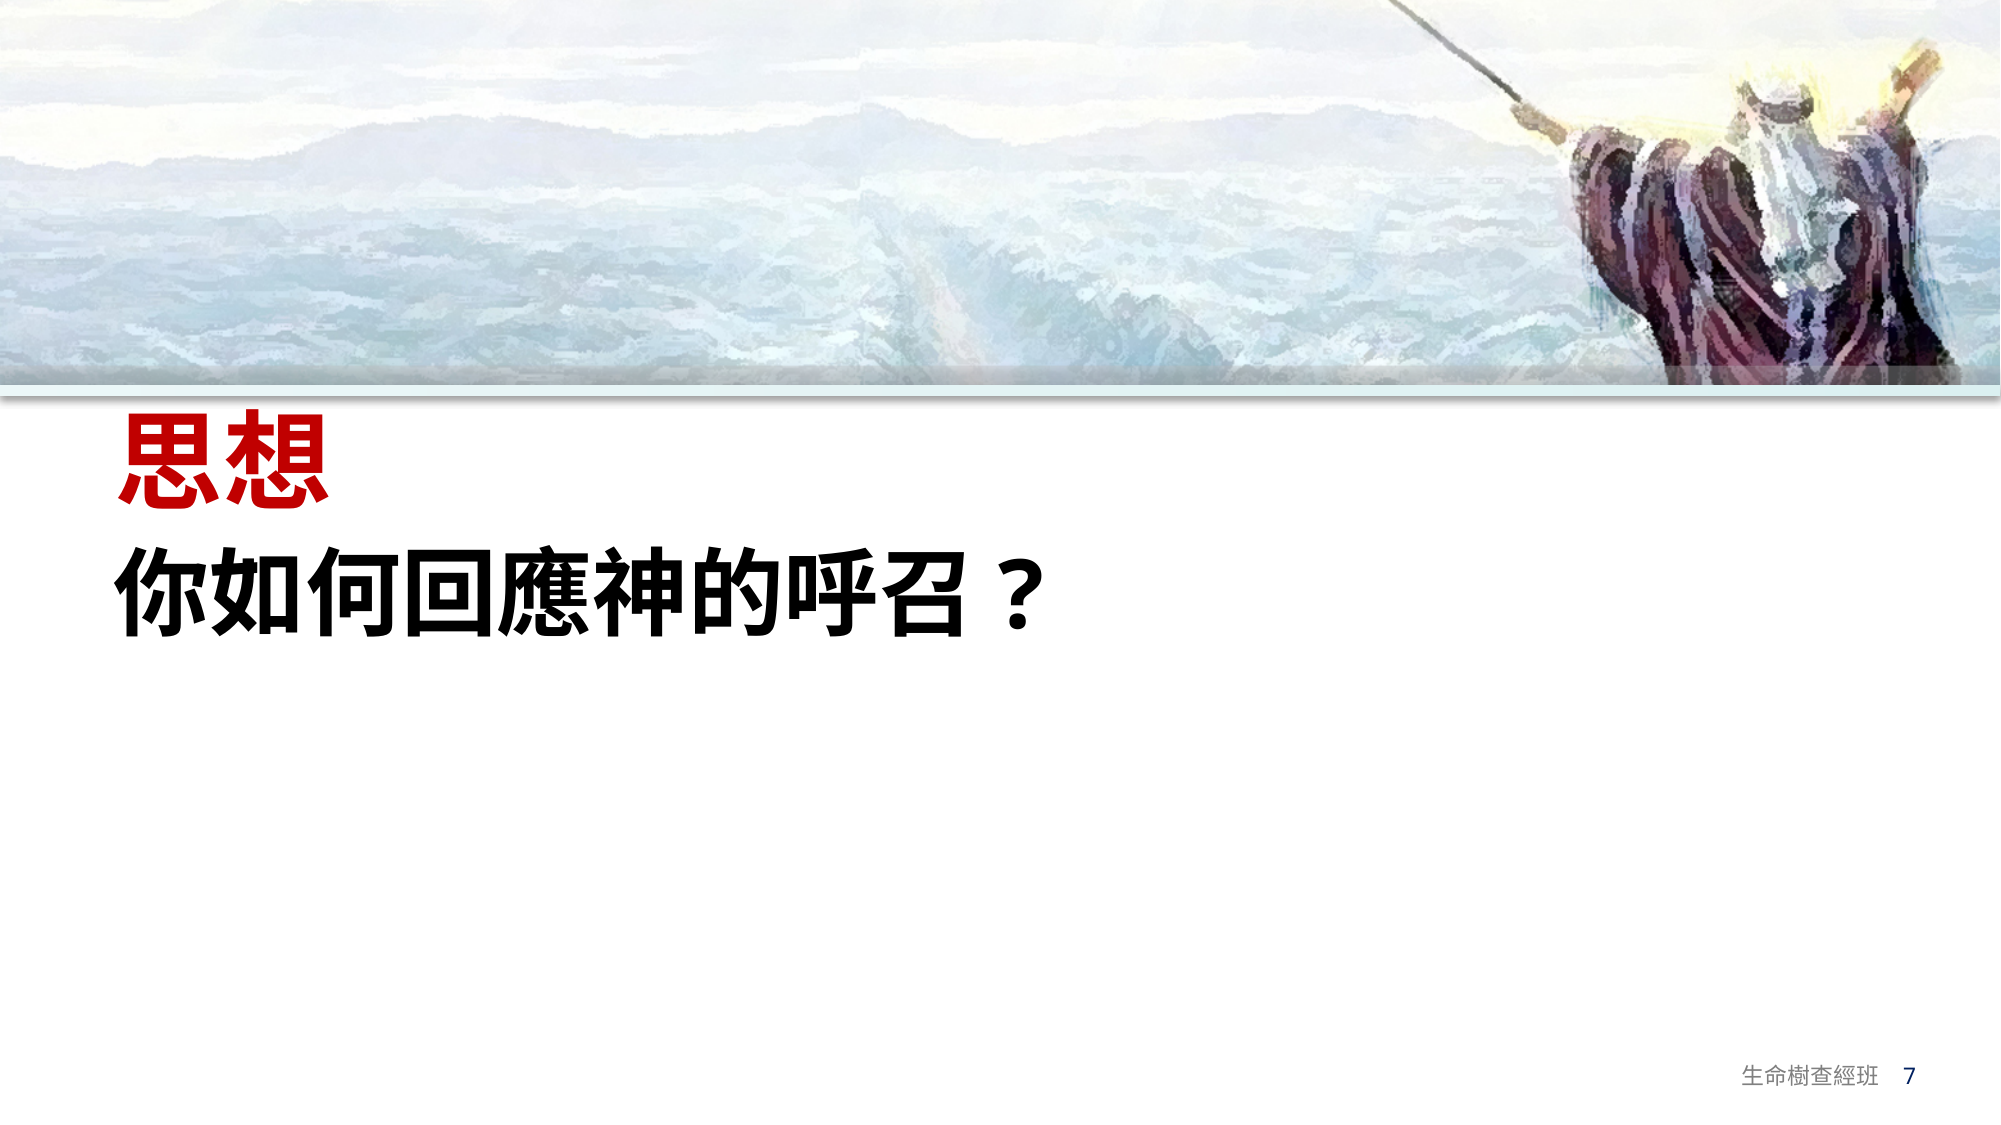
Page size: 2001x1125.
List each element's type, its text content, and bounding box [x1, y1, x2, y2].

list 你如何回應神的呼召? [98, 525, 1958, 968]
title 思想 [99, 406, 1950, 511]
picture [0, 0, 2000, 365]
